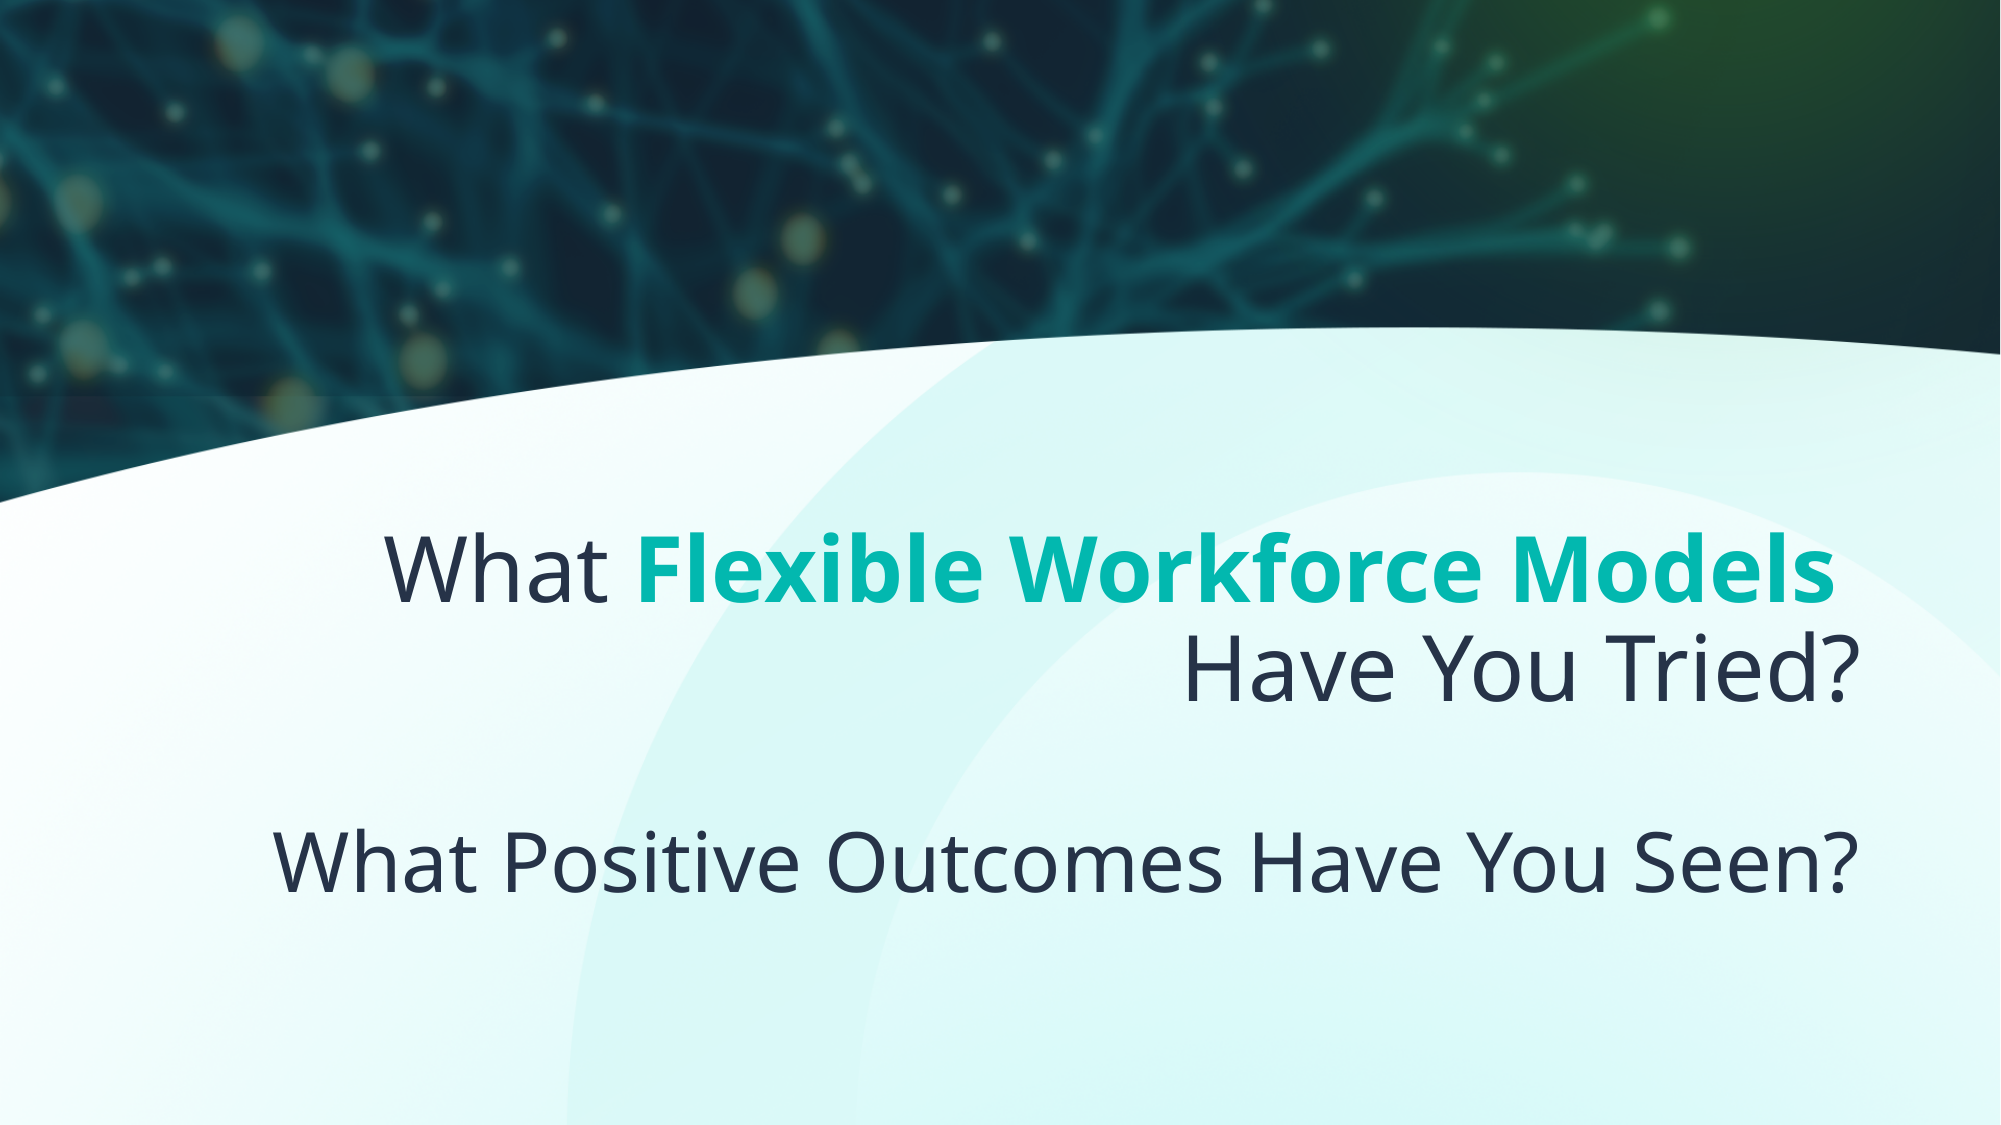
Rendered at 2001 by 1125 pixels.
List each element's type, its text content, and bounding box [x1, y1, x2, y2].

title What Flexible Workforce Models Have You Tried? What Positive Outcomes Have You Seen? [118, 359, 1877, 1075]
picture [0, 0, 2001, 1125]
